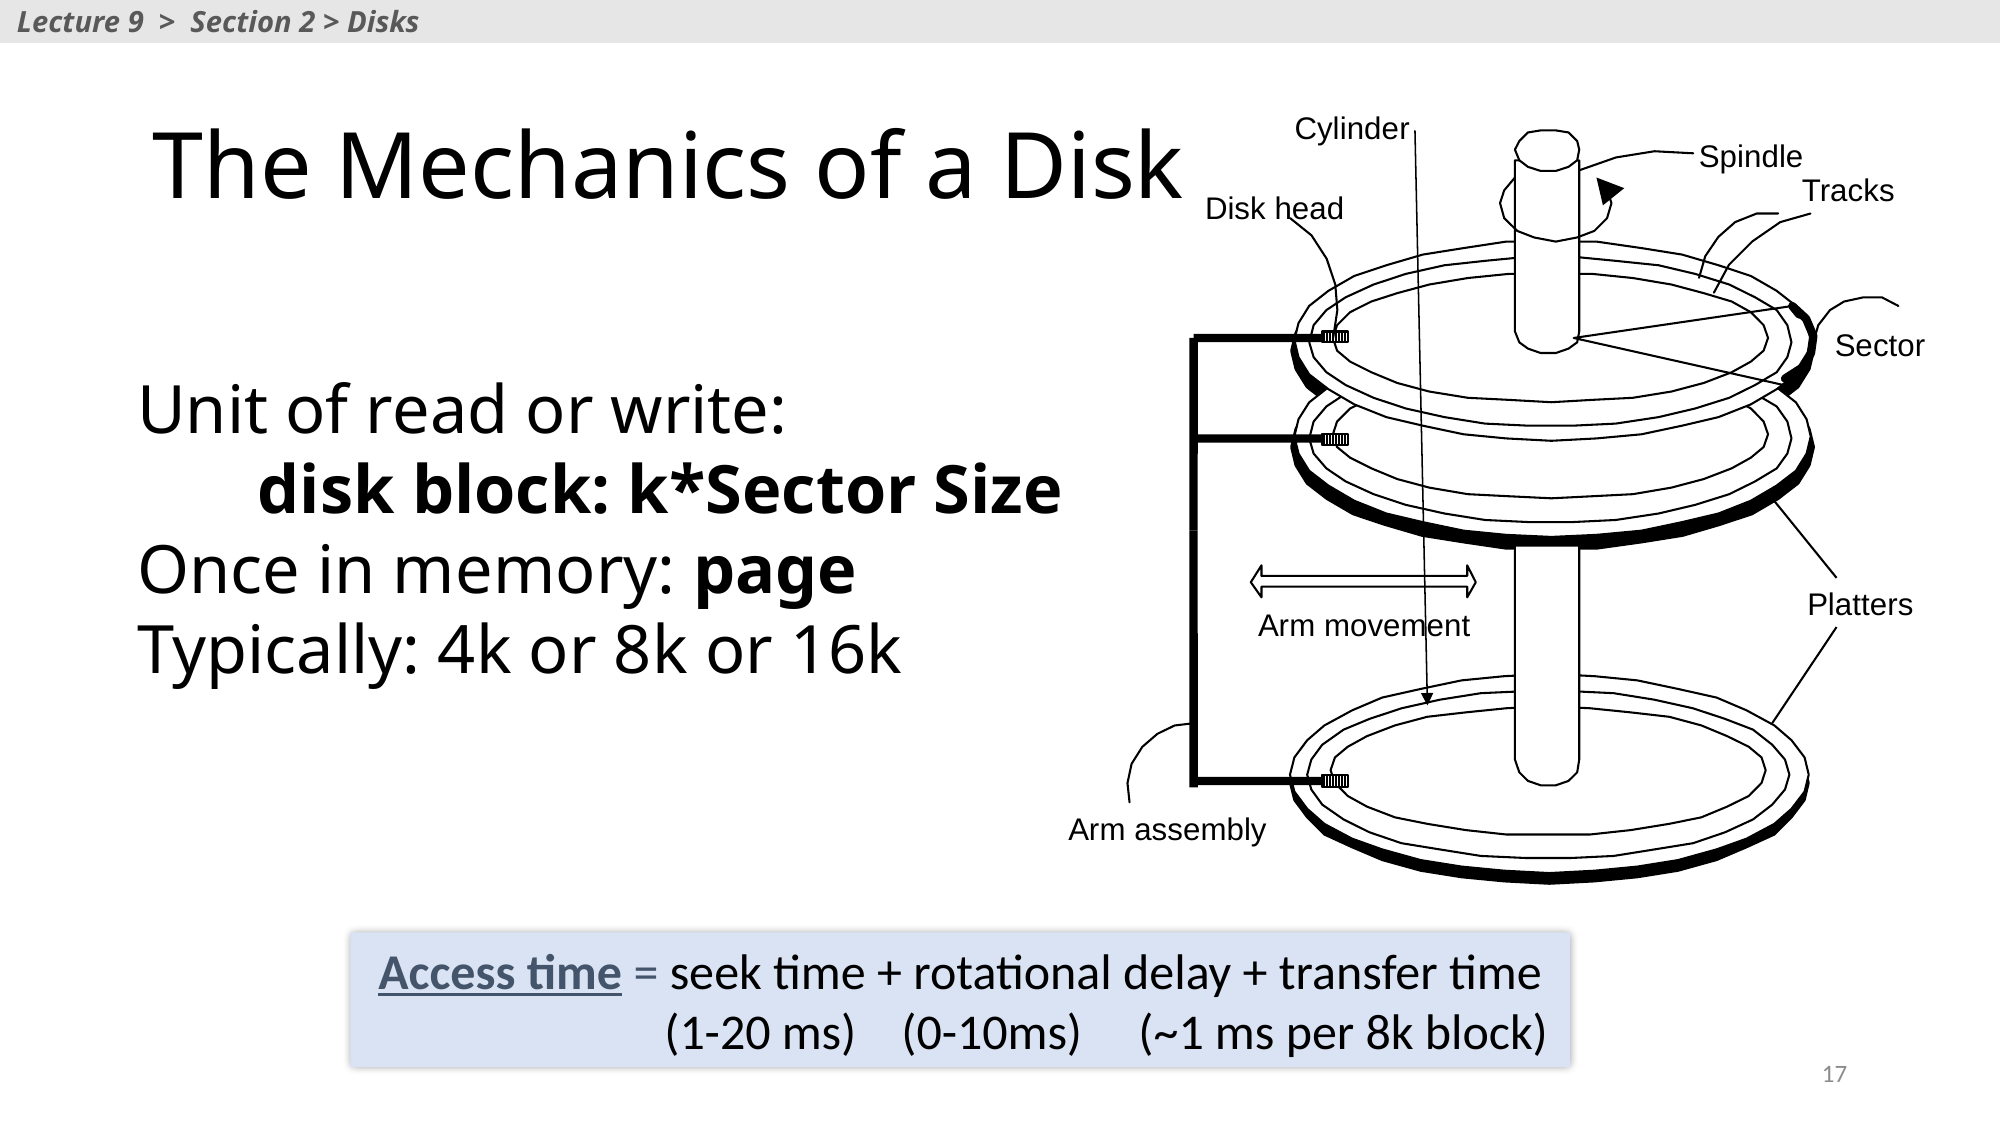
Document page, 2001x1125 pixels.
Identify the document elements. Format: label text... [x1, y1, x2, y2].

text_box Access time = seek time + rotational delay + transfer time (1-20 ms) (0-10ms) (~1 ms per 8k block) [350, 932, 1571, 1068]
text_box Unit of read or write: disk block: k*Sector Size Once in memory: page Typically: 4k or 8k or 16k [122, 359, 1079, 695]
text_box Disk head [1189, 180, 1289, 234]
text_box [1052, 723, 1284, 855]
title The Mechanics of a Disk [137, 59, 1863, 278]
text_box [1813, 297, 1899, 343]
text_box Platters [1812, 576, 1929, 629]
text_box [1699, 162, 1911, 293]
text_box Sector [1819, 317, 1941, 371]
text_box Spindle [1683, 129, 1820, 162]
text_box Cylinder [1279, 100, 1426, 153]
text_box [1242, 565, 1487, 651]
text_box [0, 0, 2000, 47]
slide_number 17 [1412, 1042, 1863, 1103]
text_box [1289, 130, 1812, 885]
